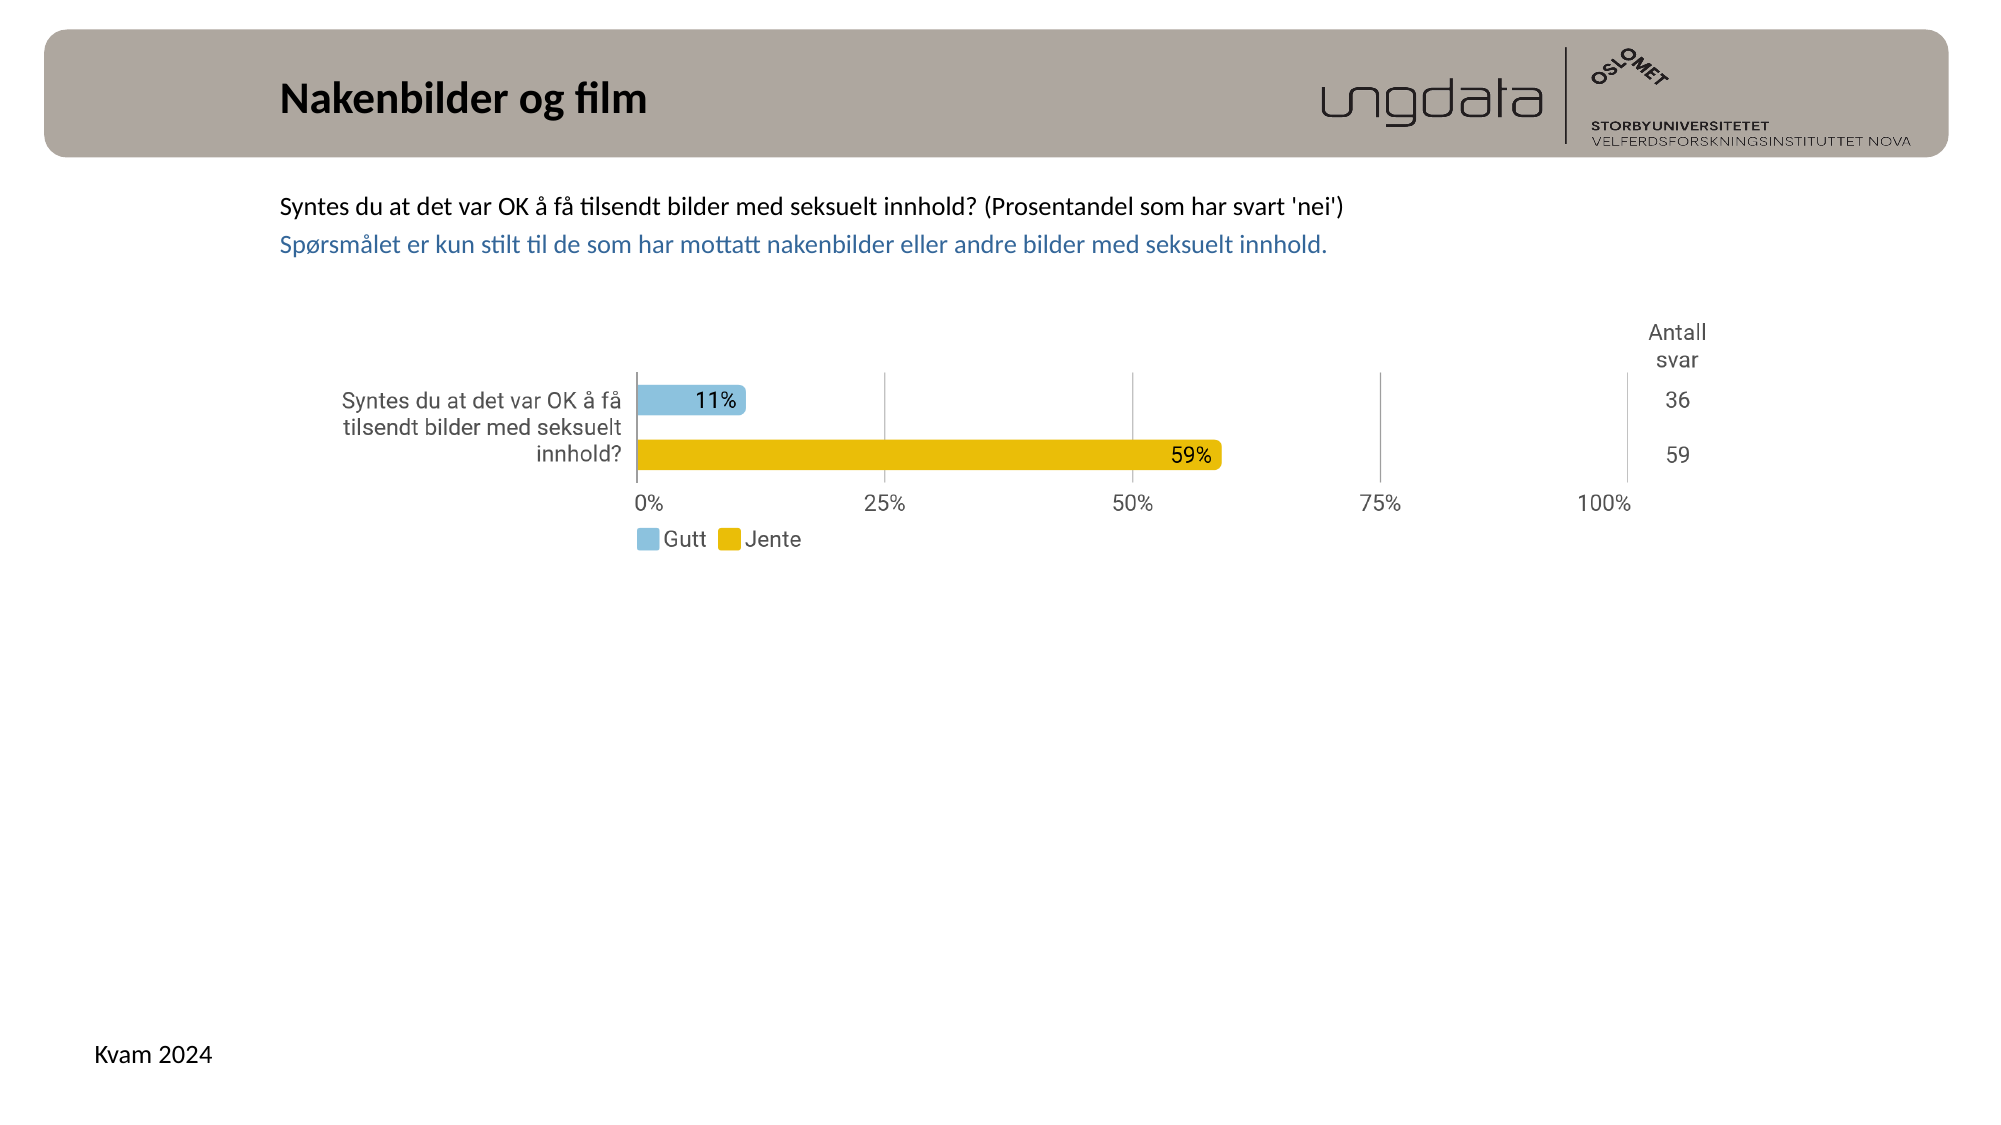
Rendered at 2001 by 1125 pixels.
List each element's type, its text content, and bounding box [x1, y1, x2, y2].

picture [281, 318, 1709, 556]
text_box Spørsmålet er kun stilt til de som har mottatt nakenbilder eller andre bilder med seksuelt innhold. [280, 226, 1711, 259]
text_box Nakenbilder og film [280, 67, 1711, 123]
text_box Syntes du at det var OK å få tilsendt bilder med seksuelt innhold? (Prosentandel som har svart 'nei') [280, 188, 1711, 221]
text_box [280, 130, 1711, 181]
picture [1321, 47, 1911, 146]
